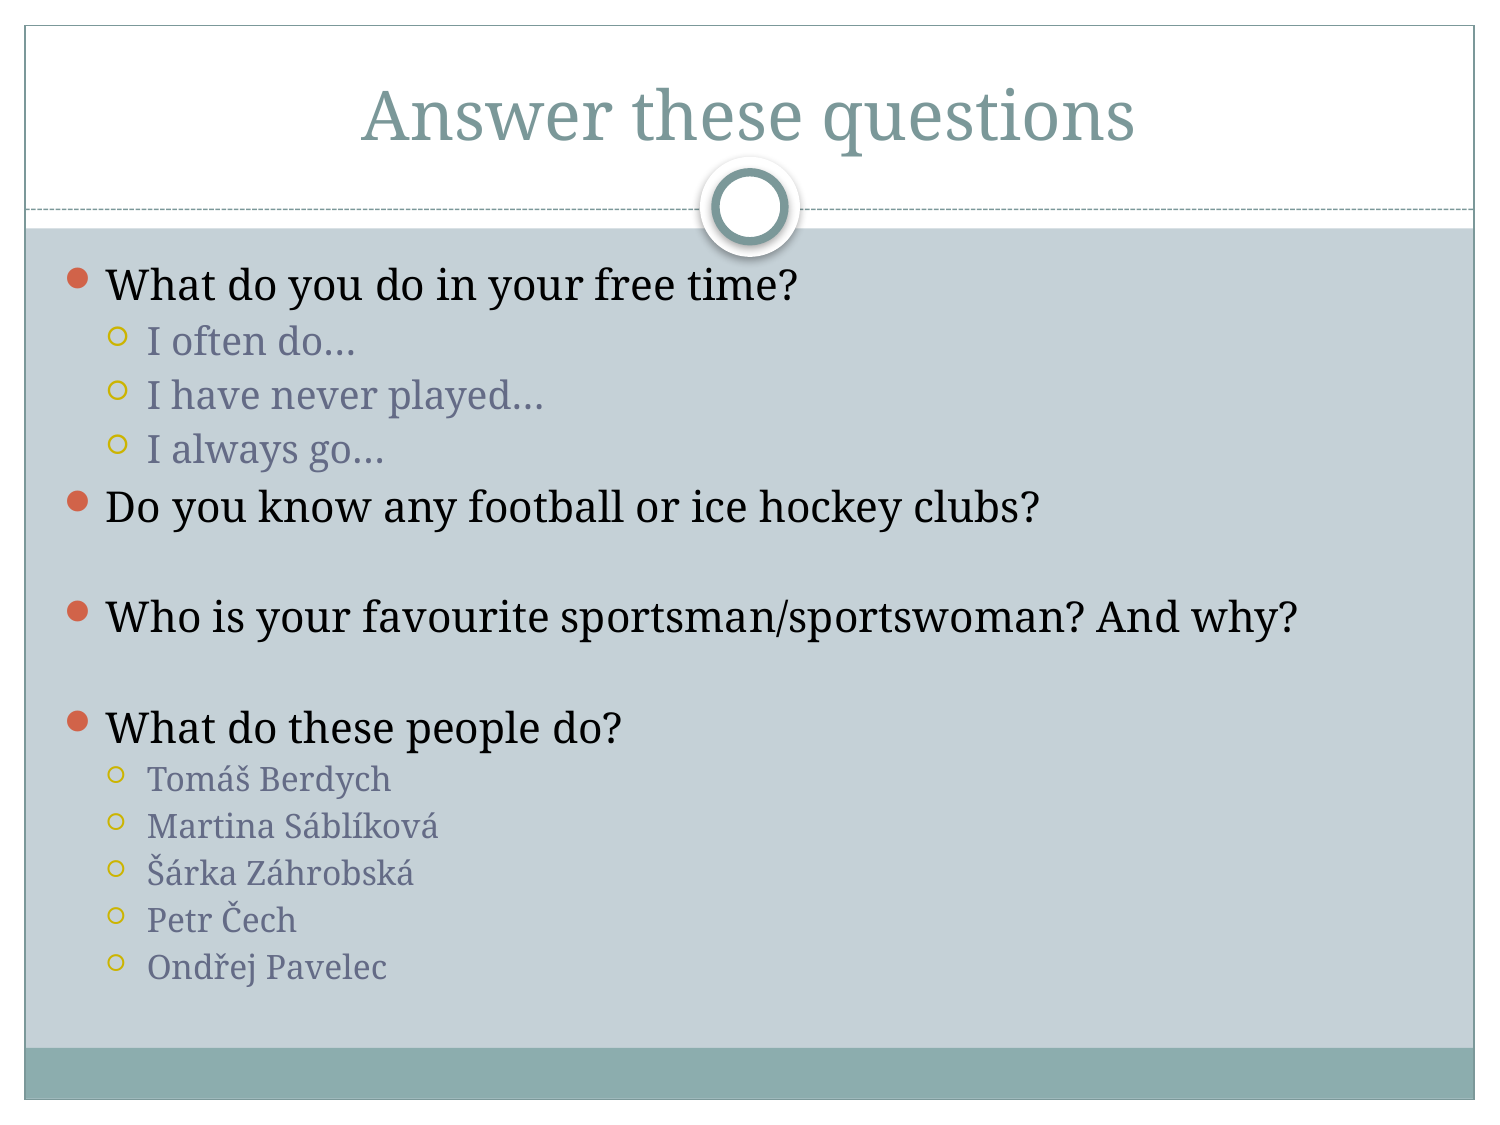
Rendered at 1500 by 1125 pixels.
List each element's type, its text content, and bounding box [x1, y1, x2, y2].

list What do you do in your free time? I often do… I have never played… I always go… Do you know any football or ice hockey clubs? Who is your favourite sportsman/sportswoman? And why? What do these people do? Tomáš Berdych Martina Sáblíková Šárka Záhrobská Petr Čech Ondřej Pavelec [49, 250, 1445, 1001]
title Answer these questions [49, 37, 1450, 162]
